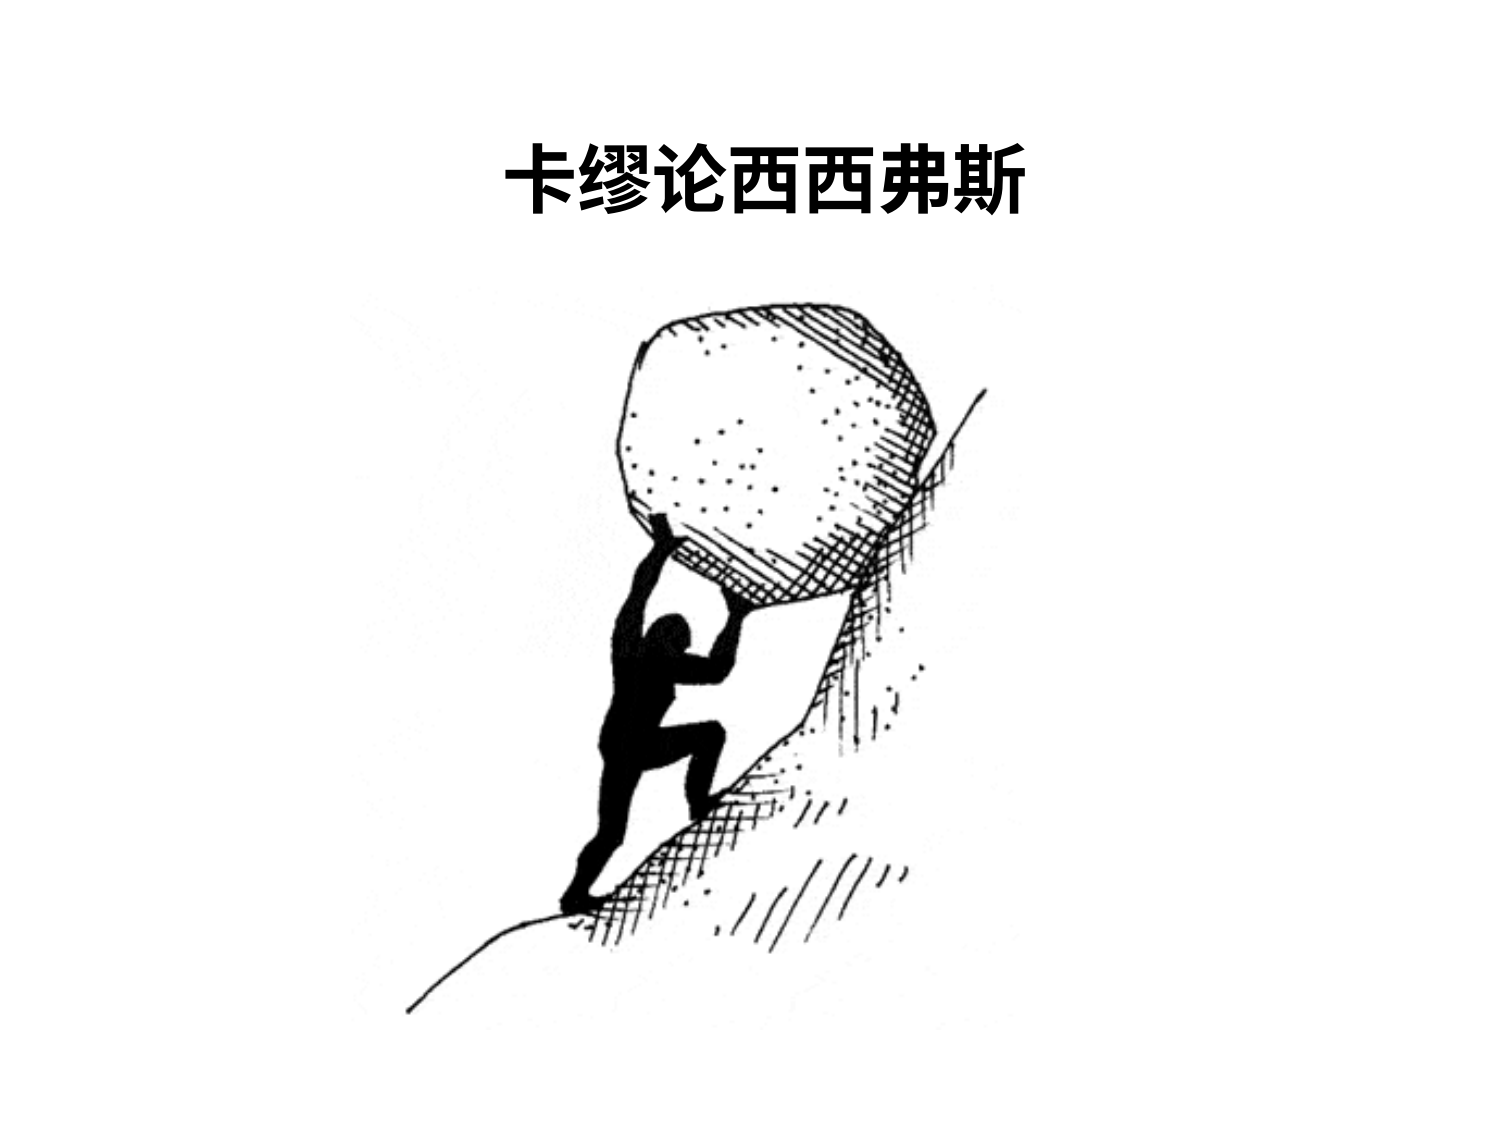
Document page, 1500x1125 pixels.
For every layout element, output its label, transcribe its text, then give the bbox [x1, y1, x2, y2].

text_box 卡缪论西西弗斯 [487, 124, 1415, 230]
picture [349, 268, 1024, 1030]
